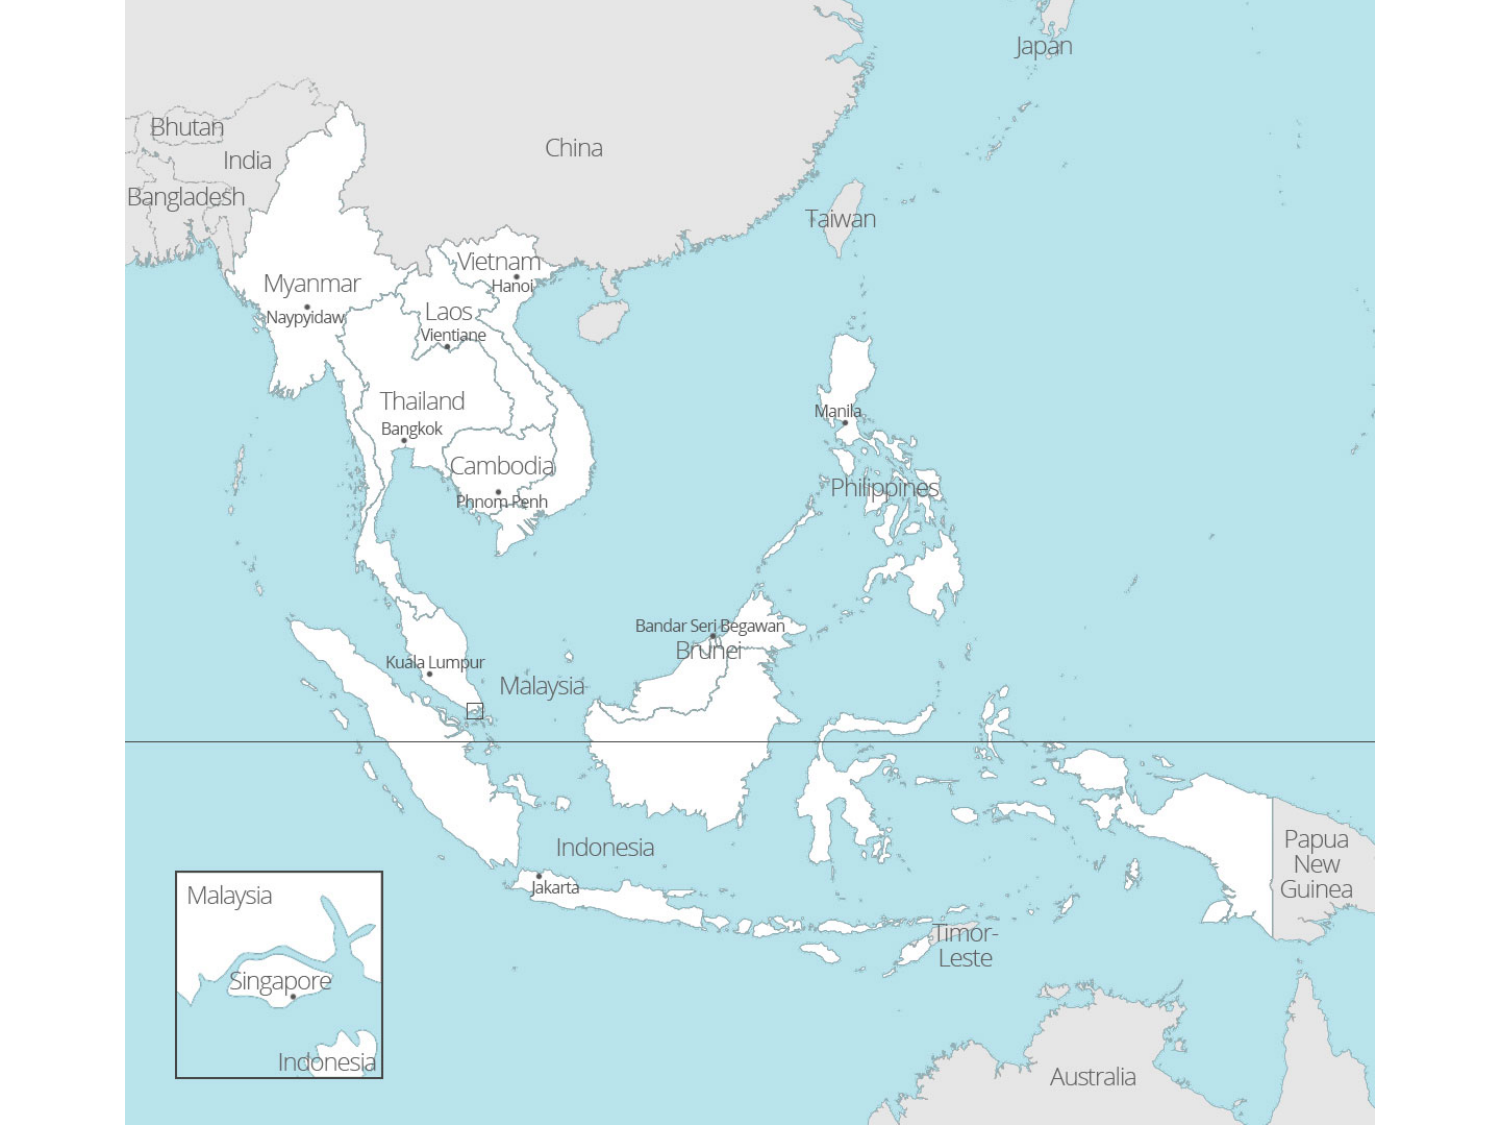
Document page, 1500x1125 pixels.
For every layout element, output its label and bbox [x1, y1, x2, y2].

picture [124, 0, 1376, 1125]
